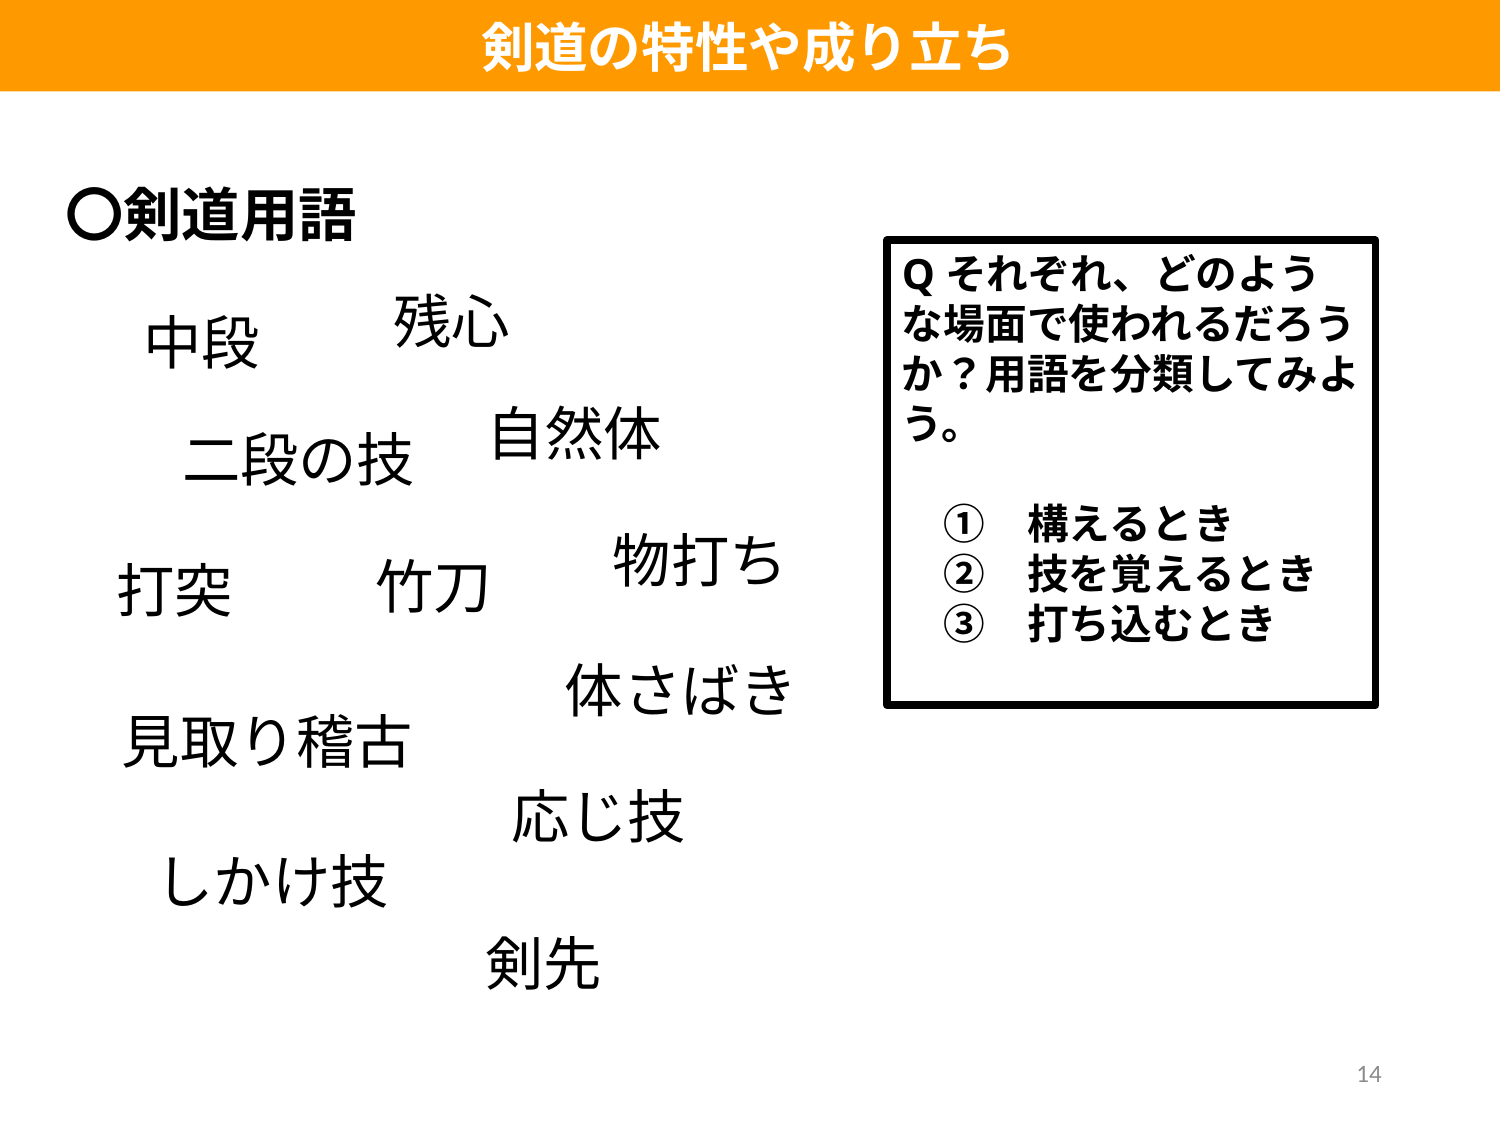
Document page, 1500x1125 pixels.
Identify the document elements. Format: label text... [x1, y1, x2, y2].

text_box 剣先 [470, 919, 637, 1005]
text_box 残心 [378, 278, 744, 363]
text_box 中段 [129, 298, 324, 384]
text_box 竹刀 [360, 542, 637, 628]
text_box Qそれぞれ、どのような場面で使われるだろうか？用語を分類してみよう。 ① 構えるとき ② 技を覚えるとき ③ 打ち込むとき [887, 240, 1376, 706]
text_box 体さばき [550, 647, 827, 732]
text_box 二段の技 [167, 416, 533, 501]
text_box 応じ技 [496, 772, 862, 858]
slide_number 14 [1059, 1042, 1397, 1103]
text_box 打突 [101, 546, 379, 632]
text_box しかけ技 [140, 837, 506, 923]
text_box 剣道の特性や成り立ち [0, 0, 1500, 92]
text_box 物打ち [598, 516, 838, 602]
text_box 見取り稽古 [107, 698, 473, 783]
text_box 〇剣道用語 [50, 170, 949, 256]
text_box 自然体 [472, 389, 749, 474]
